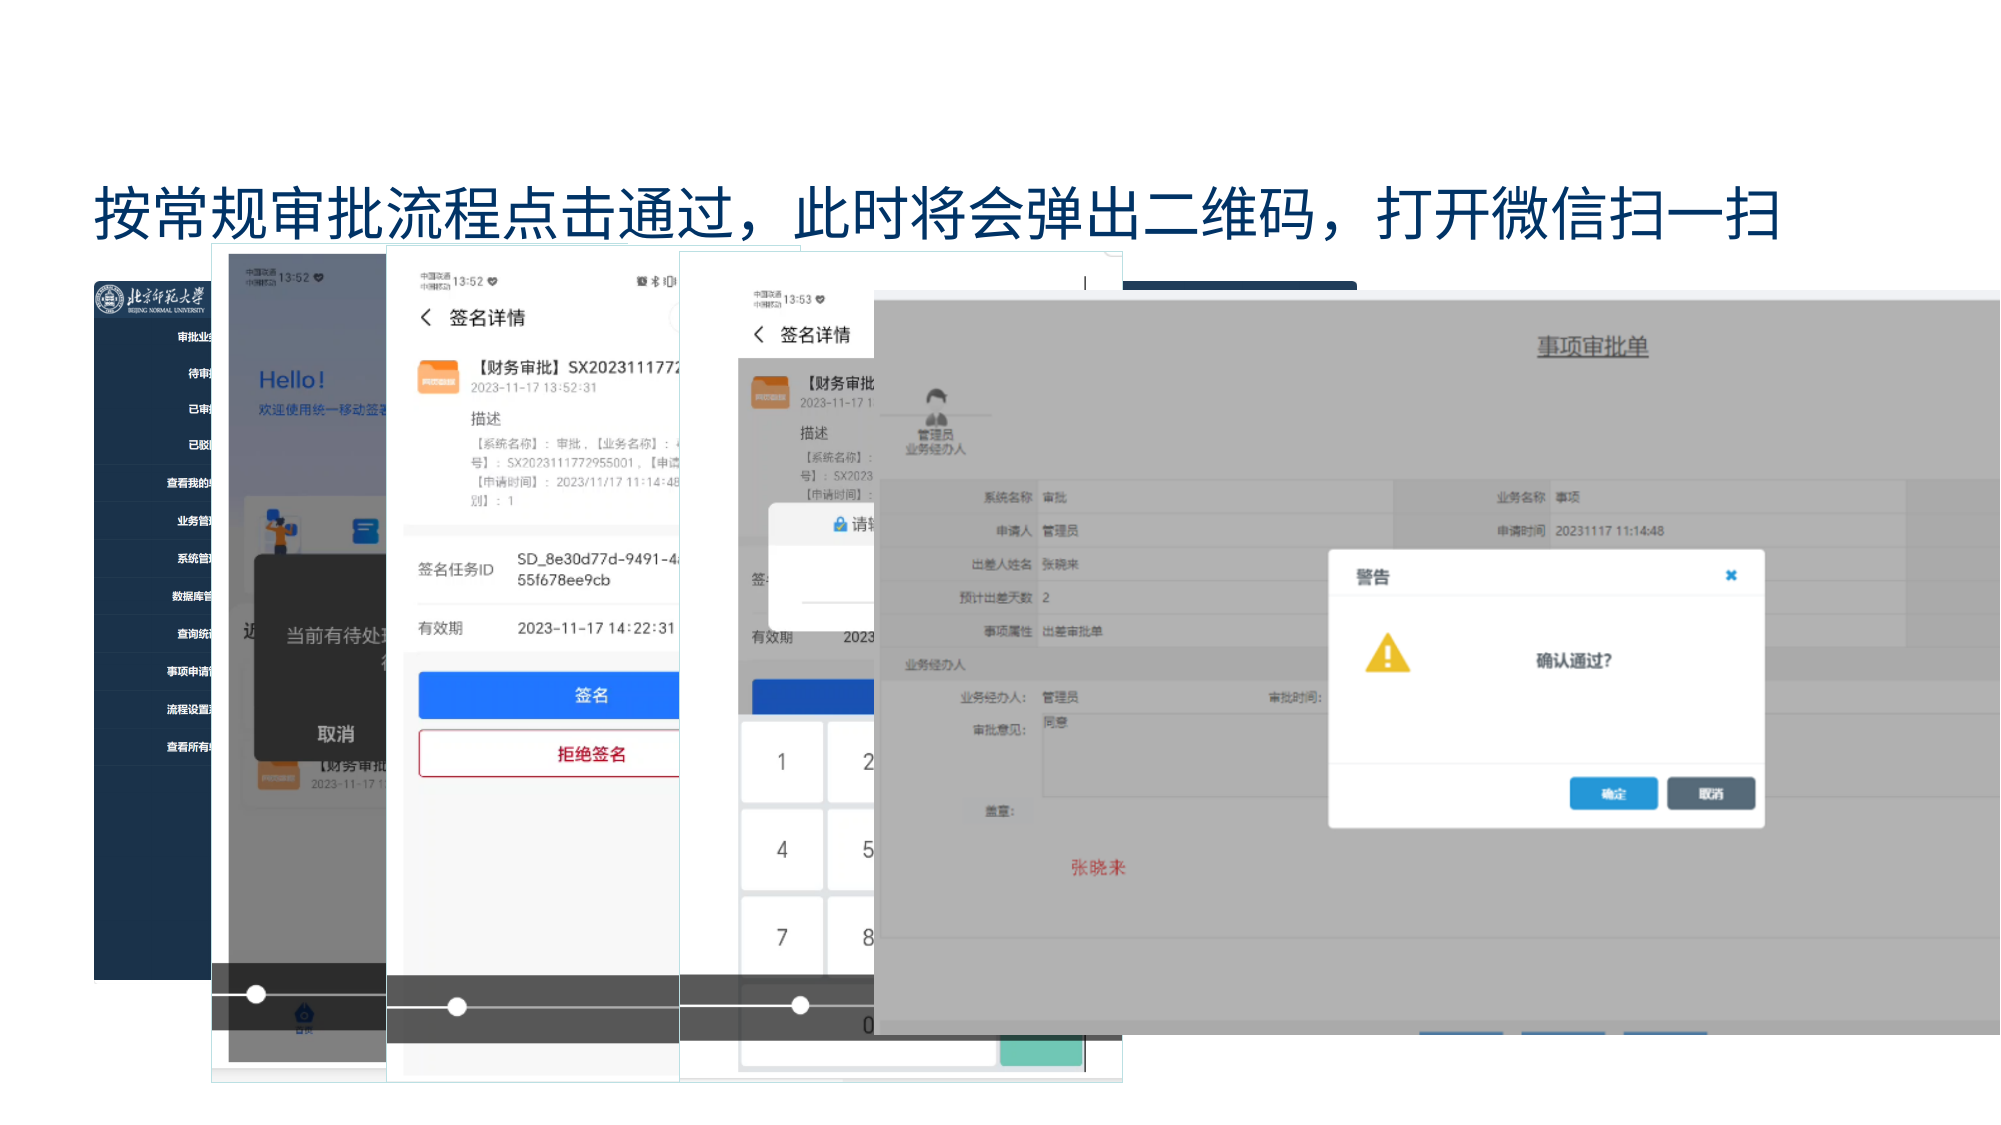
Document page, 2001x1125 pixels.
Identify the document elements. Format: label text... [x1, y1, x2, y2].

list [94, 281, 206, 984]
picture [211, 243, 2000, 1083]
title 按常规审批流程点击通过，此时将会弹出二维码，打开微信扫一扫 [78, 142, 1914, 282]
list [1127, 281, 1358, 289]
